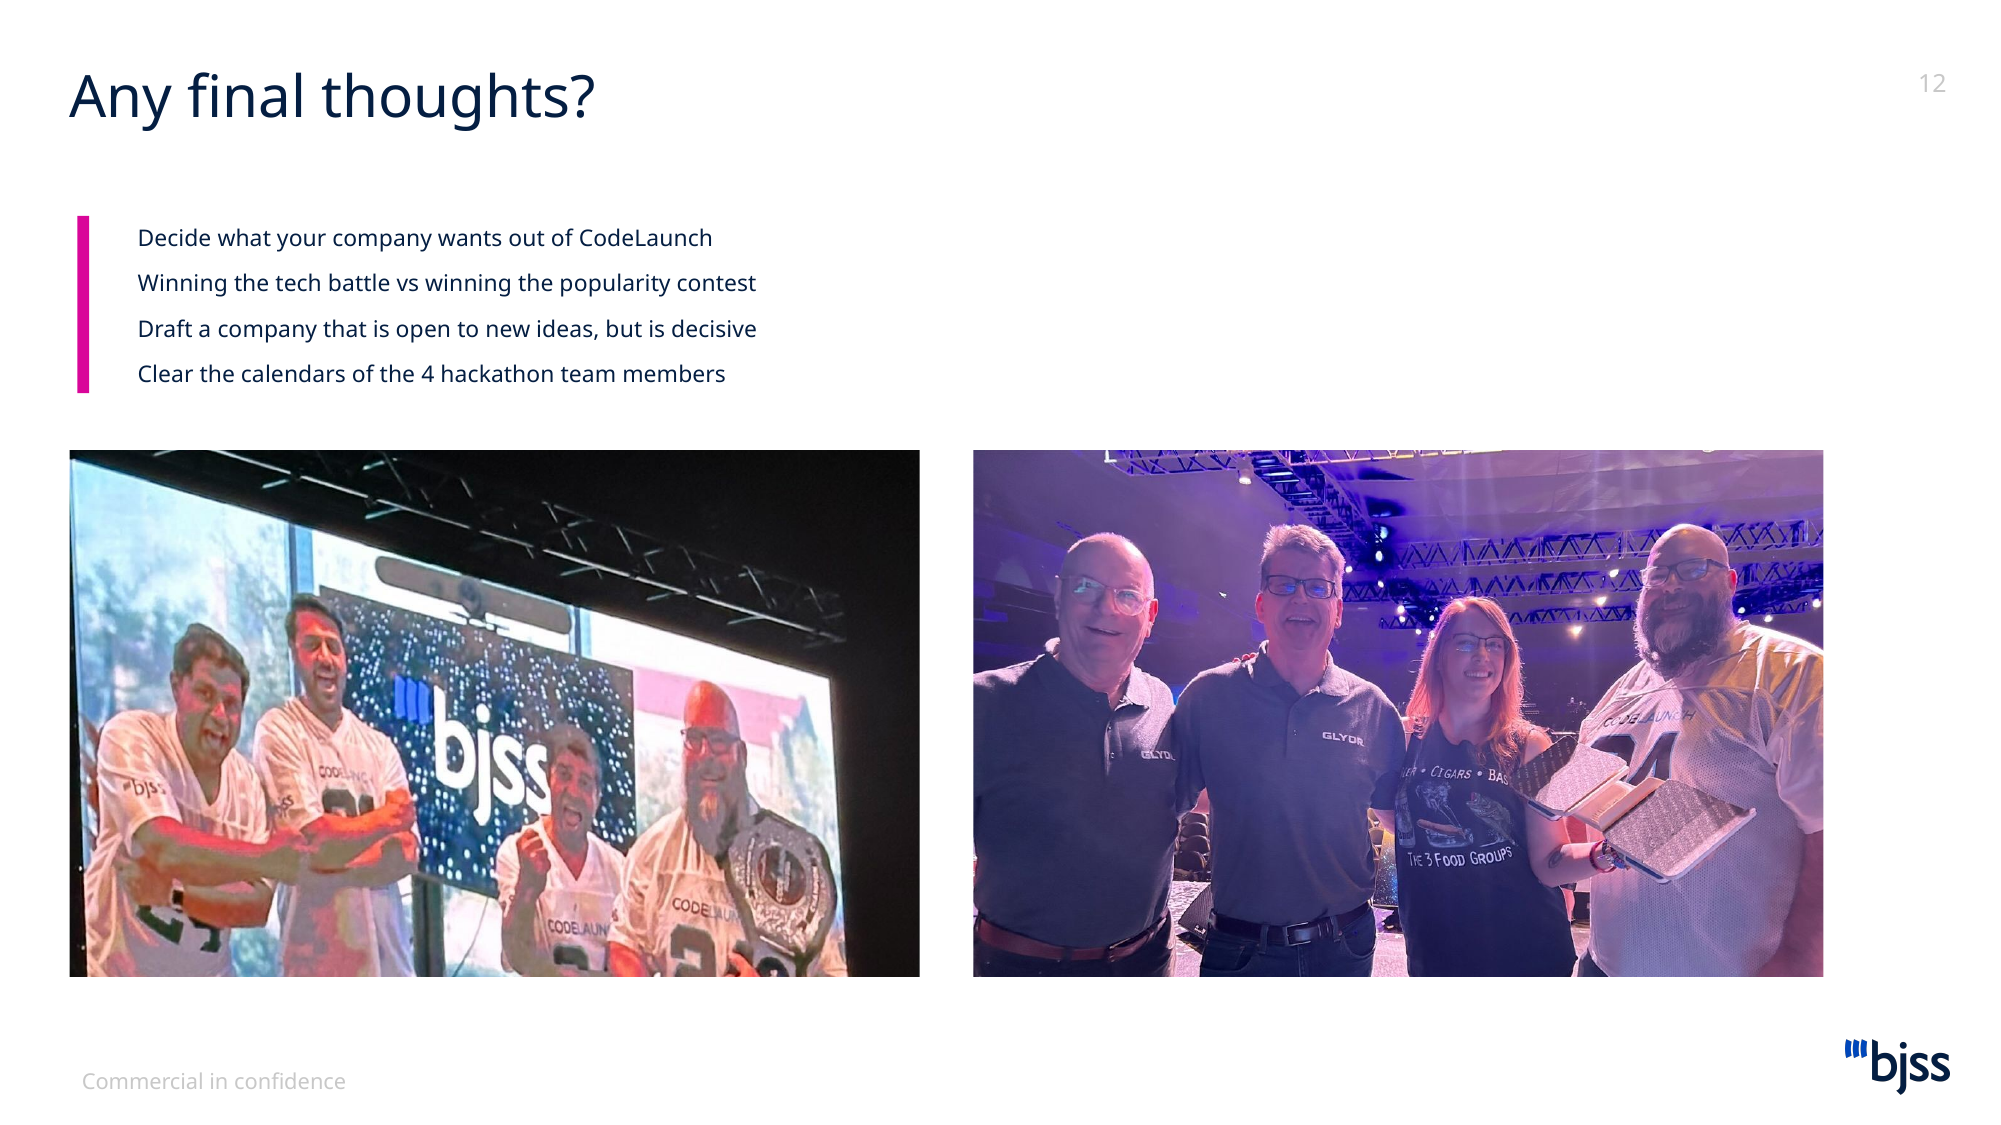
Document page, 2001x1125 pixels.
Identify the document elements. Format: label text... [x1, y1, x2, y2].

list Decide what your company wants out of CodeLaunch Winning the tech battle vs winning the popularity contest Draft a company that is open to new ideas, but is decisive Clear the calendars of the 4 hackathon team members [137, 218, 1962, 396]
picture [1845, 1039, 1950, 1095]
picture [69, 449, 920, 977]
picture [973, 449, 1824, 977]
title Any final thoughts? [69, 59, 1795, 144]
